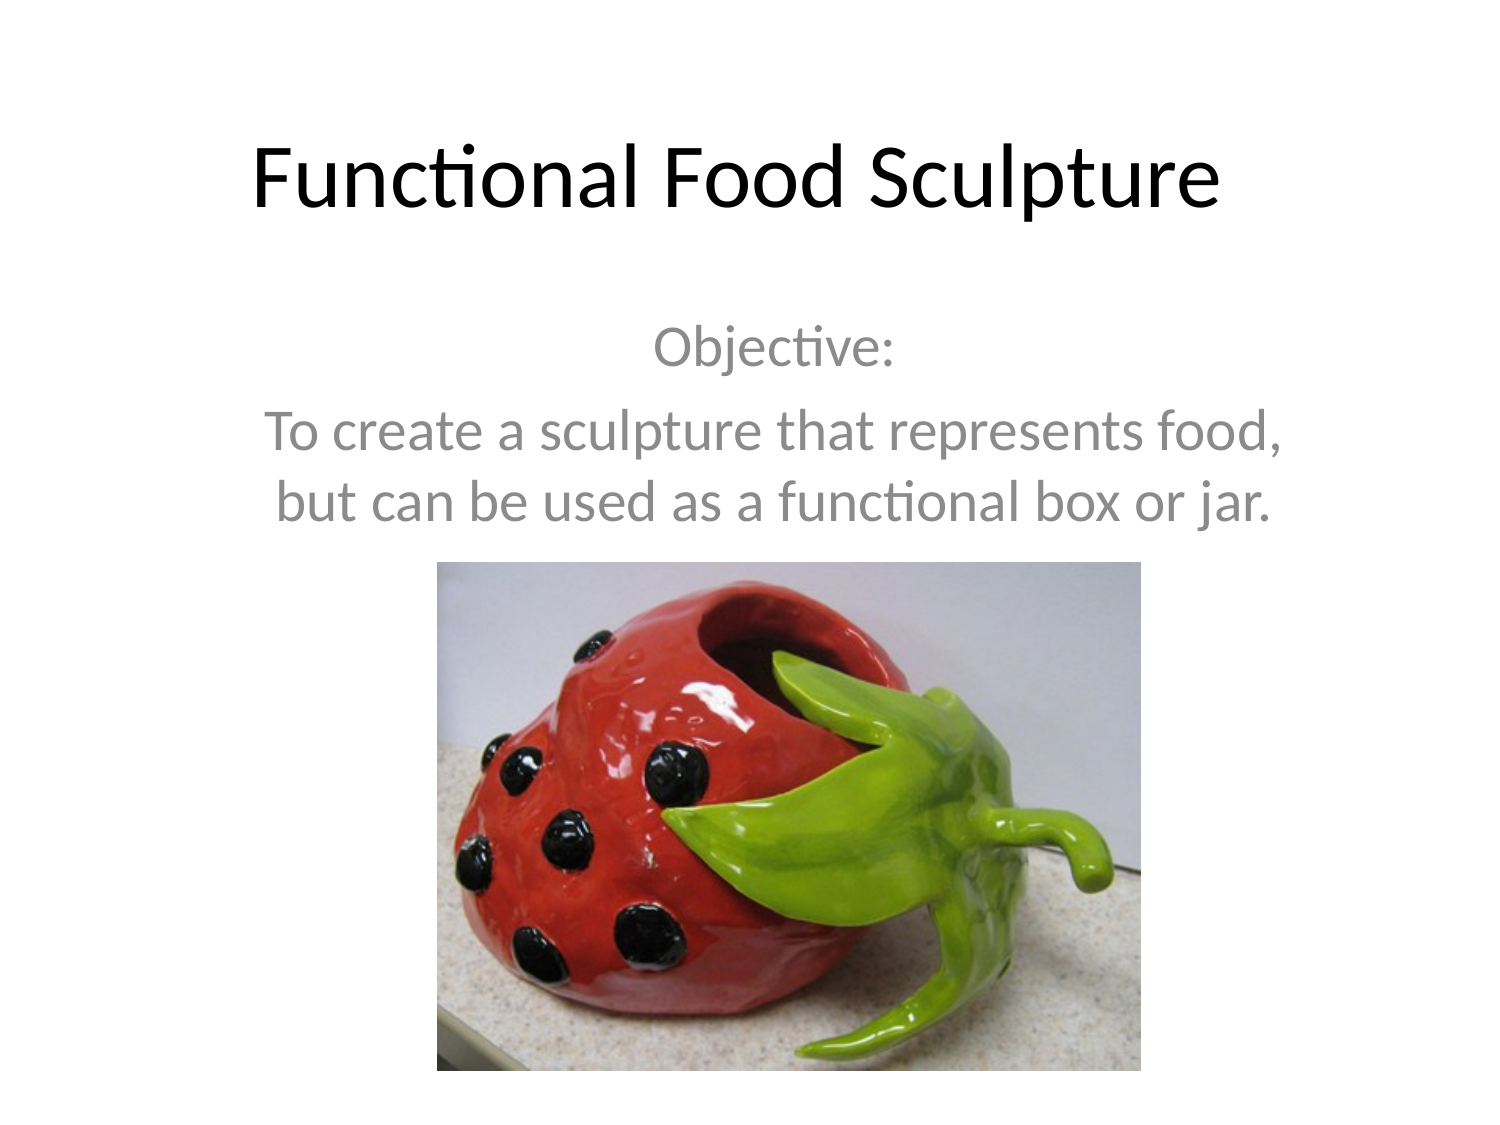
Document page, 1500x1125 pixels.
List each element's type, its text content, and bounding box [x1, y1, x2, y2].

title Functional Food Sculpture [99, 49, 1376, 292]
subtitle Objective: To create a sculpture that represents food, but can be used as a functional box or jar. [249, 299, 1301, 588]
picture [437, 562, 1141, 1071]
